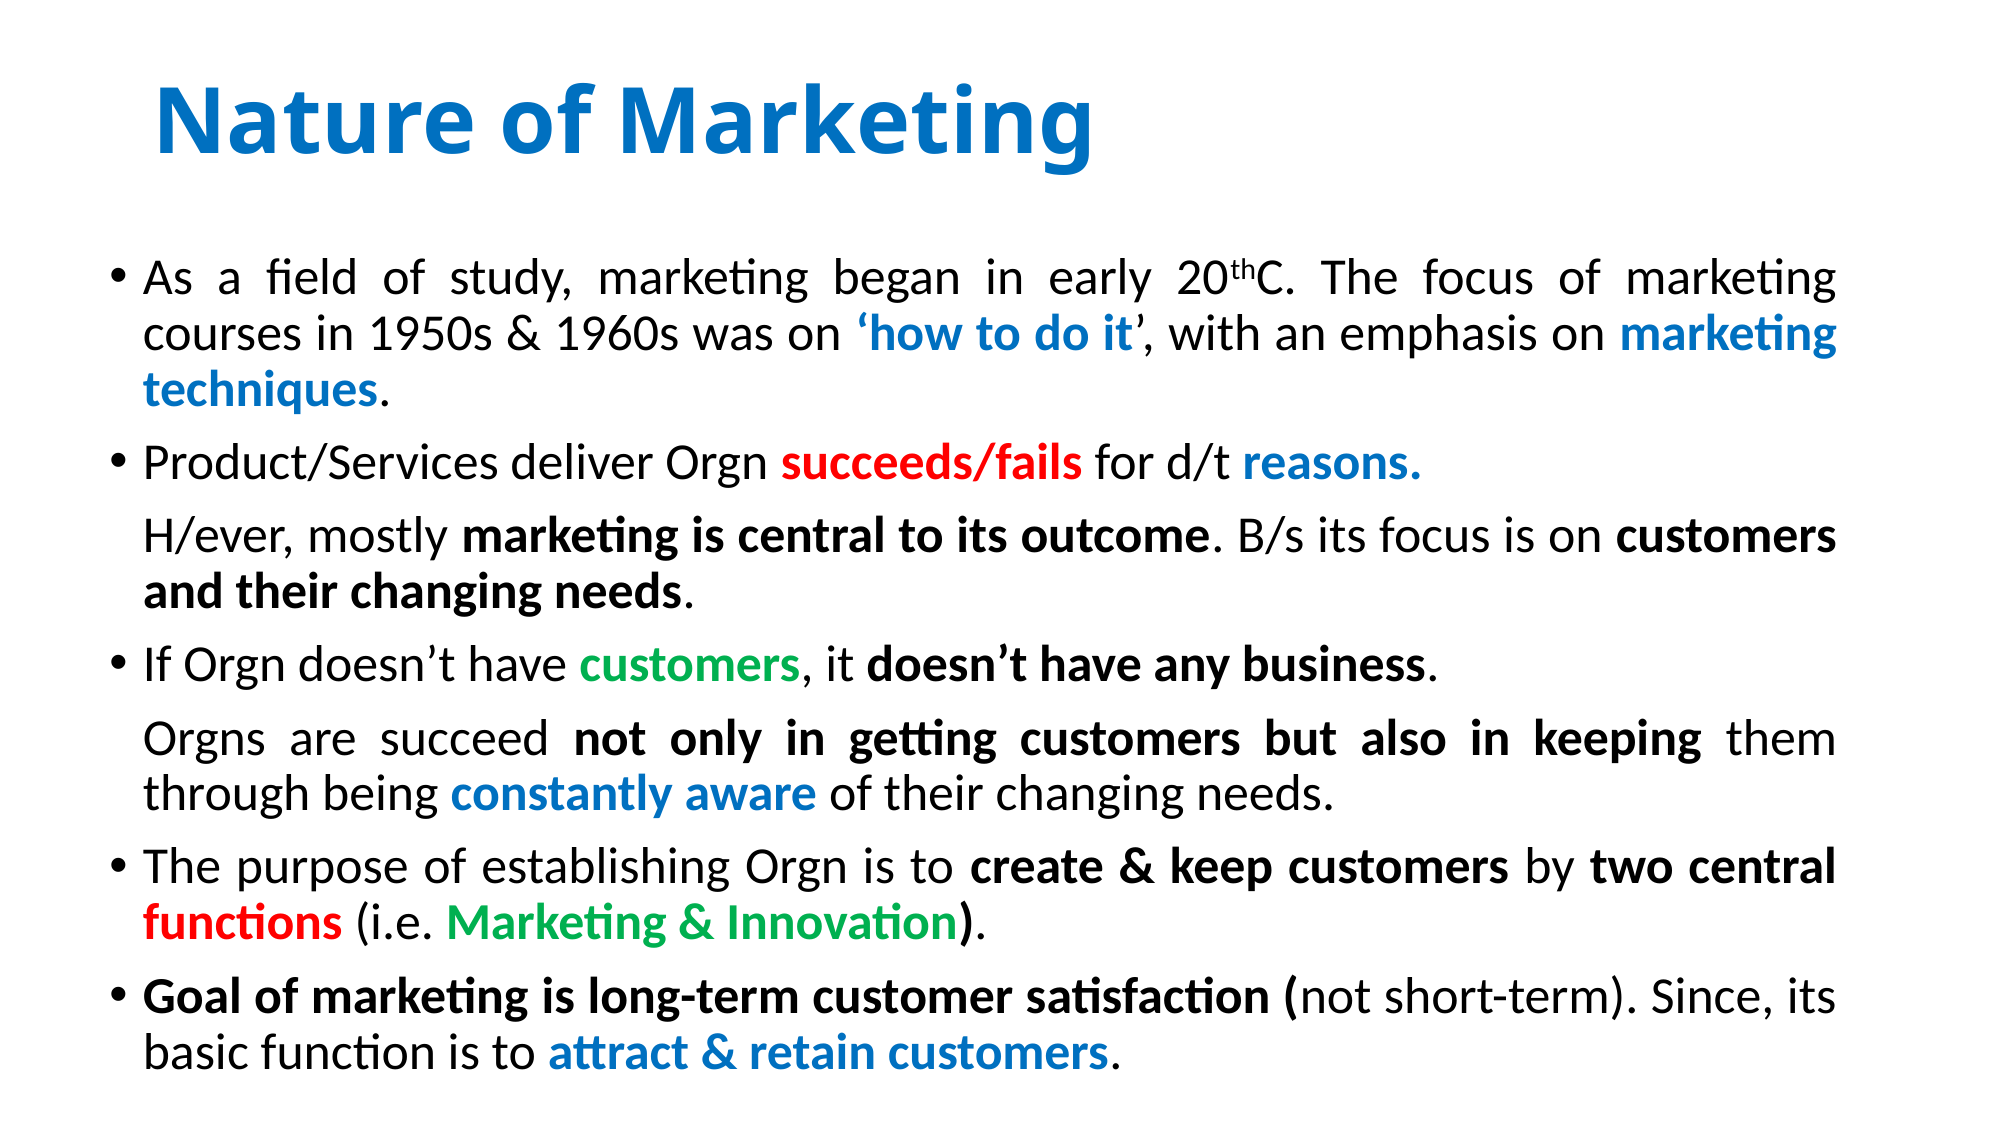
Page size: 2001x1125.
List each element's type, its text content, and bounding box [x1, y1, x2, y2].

title Nature of Marketing [137, 59, 1863, 278]
list As a field of study, marketing began in early 20thC. The focus of marketing courses in 1950s & 1960s was on ‘how to do it’, with an emphasis on marketing techniques. Product/Services deliver Orgn succeeds/fails for d/t reasons. H/ever, mostly marketing is central to its outcome. B/s its focus is on customers and their changing needs. If Orgn doesn’t have customers, it doesn’t have any business. Orgns are succeed not only in getting customers but also in keeping them through being constantly aware of their changing needs. The purpose of establishing Orgn is to create & keep customers by two central functions (i.e. Marketing & Innovation). Goal of marketing is long-term customer satisfaction (not short-term). Since, its basic function is to attract & retain customers. [94, 167, 1853, 1096]
